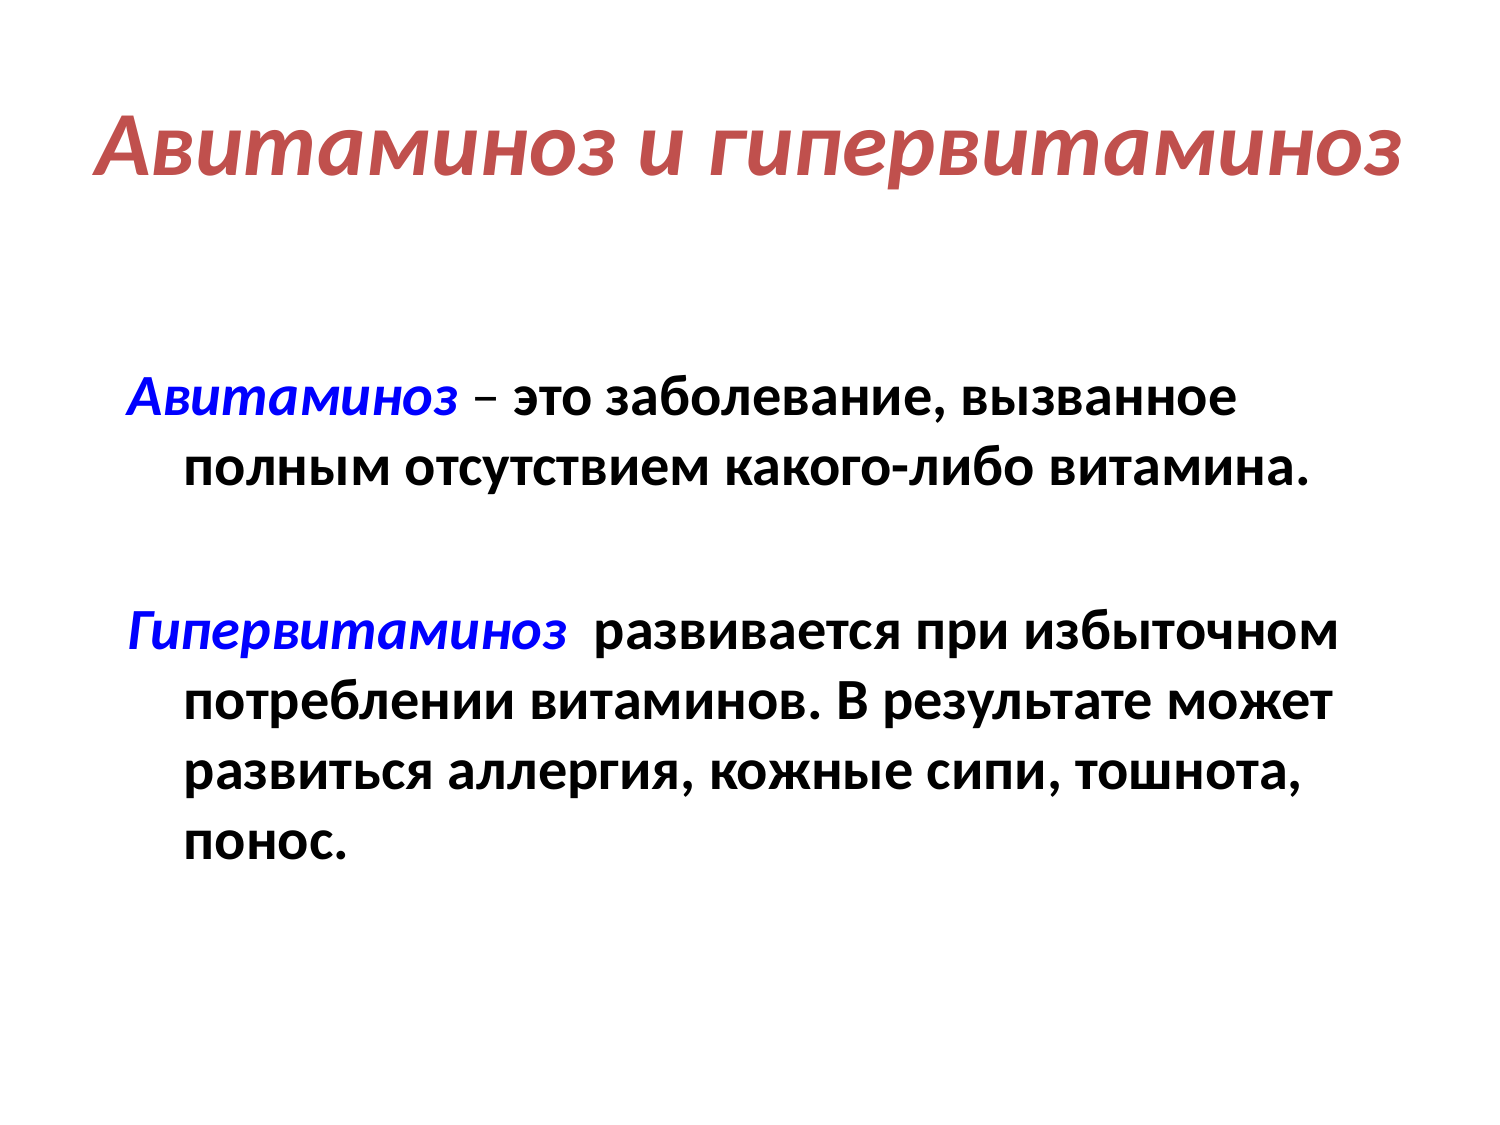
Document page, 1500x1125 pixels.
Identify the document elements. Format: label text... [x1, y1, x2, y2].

title Авитаминоз и гипервитаминоз [75, 45, 1425, 233]
list Авитаминоз – это заболевание, вызванное полным отсутствием какого-либо витамина. Гипервитаминоз развивается при избыточном потреблении витаминов. В результате может развиться аллергия, кожные сипи, тошнота, понос. [112, 350, 1388, 1025]
